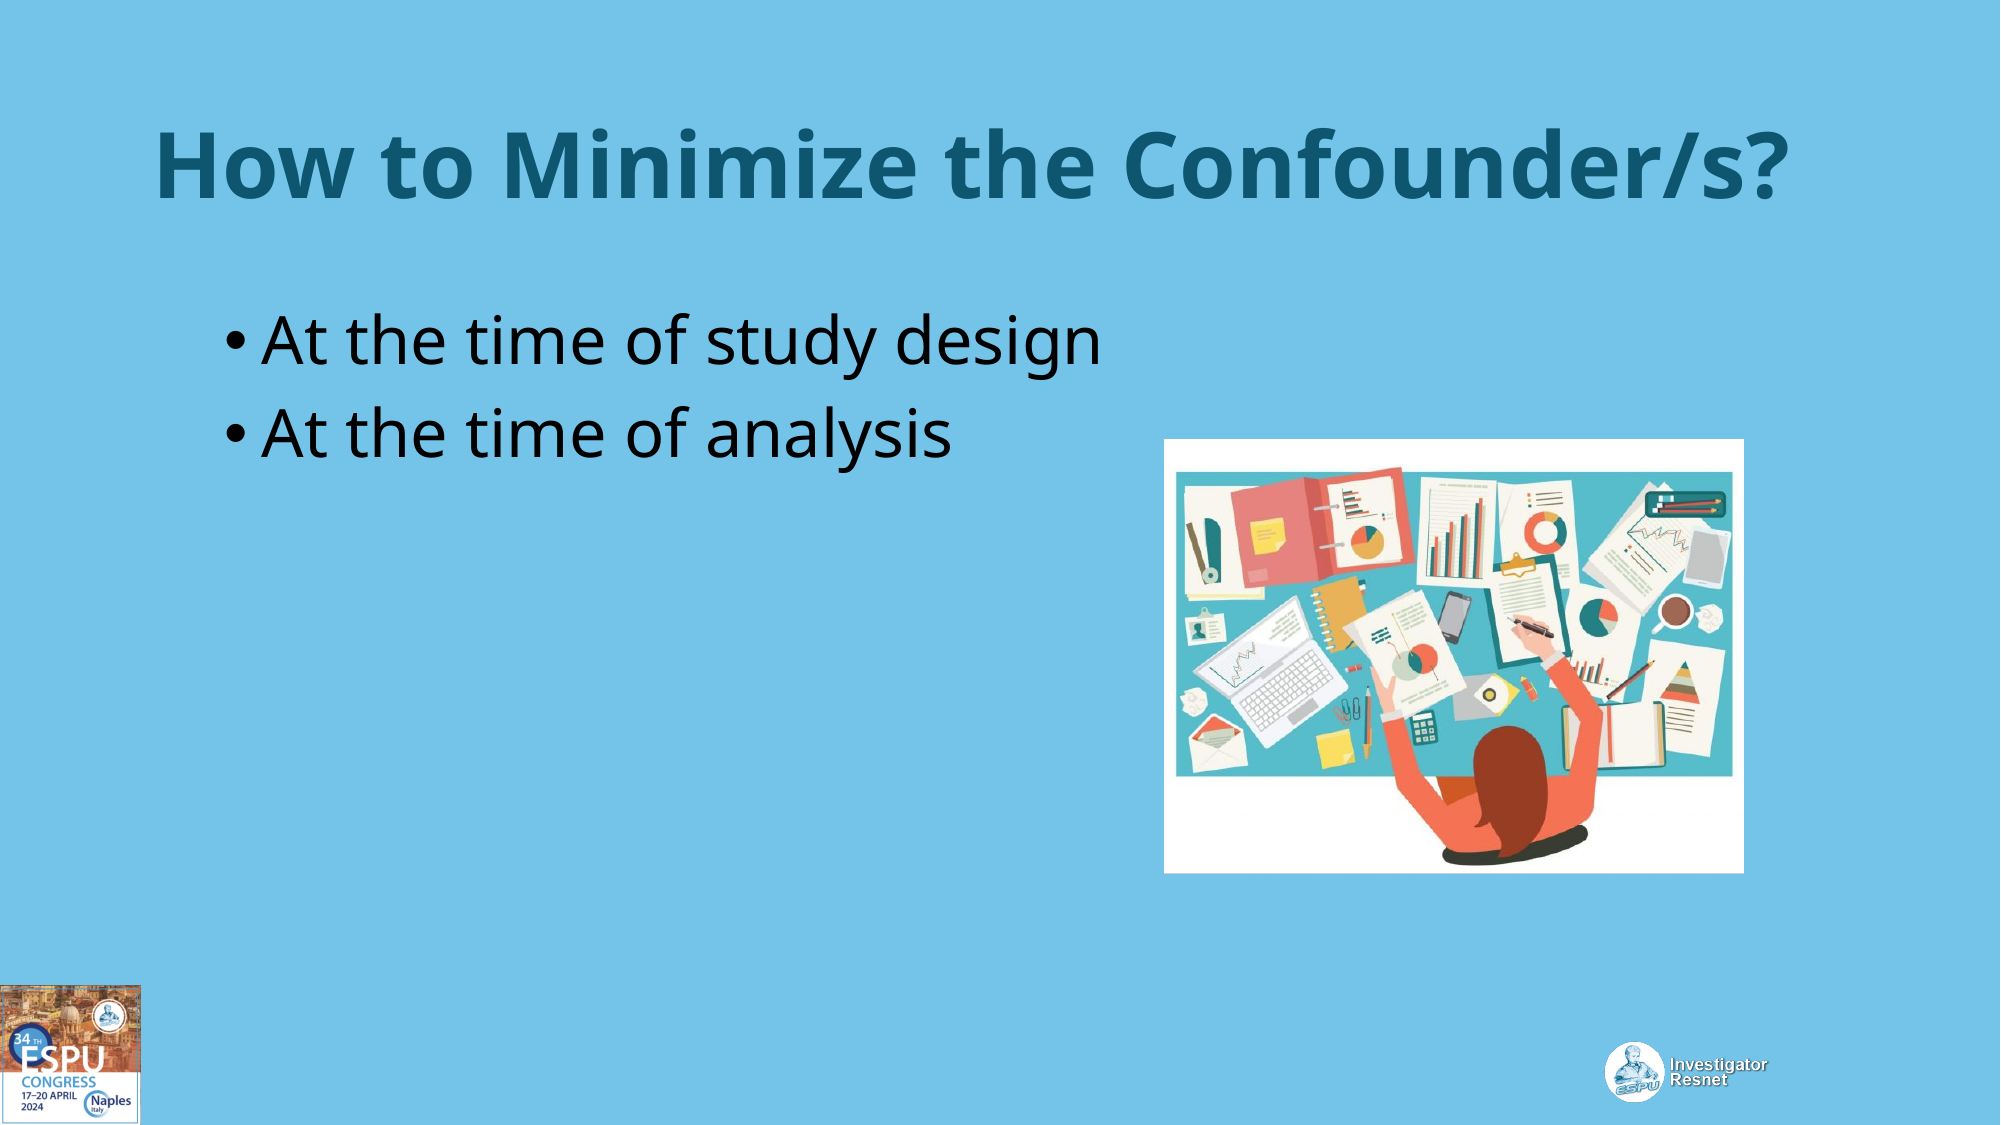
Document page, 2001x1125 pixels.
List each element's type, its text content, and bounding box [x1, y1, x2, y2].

picture [1164, 438, 1744, 874]
picture [0, 985, 141, 1125]
picture [1599, 1041, 1771, 1103]
title How to Minimize the Confounder/s? [137, 59, 1863, 278]
list At the time of study design At the time of analysis [209, 299, 1935, 1014]
